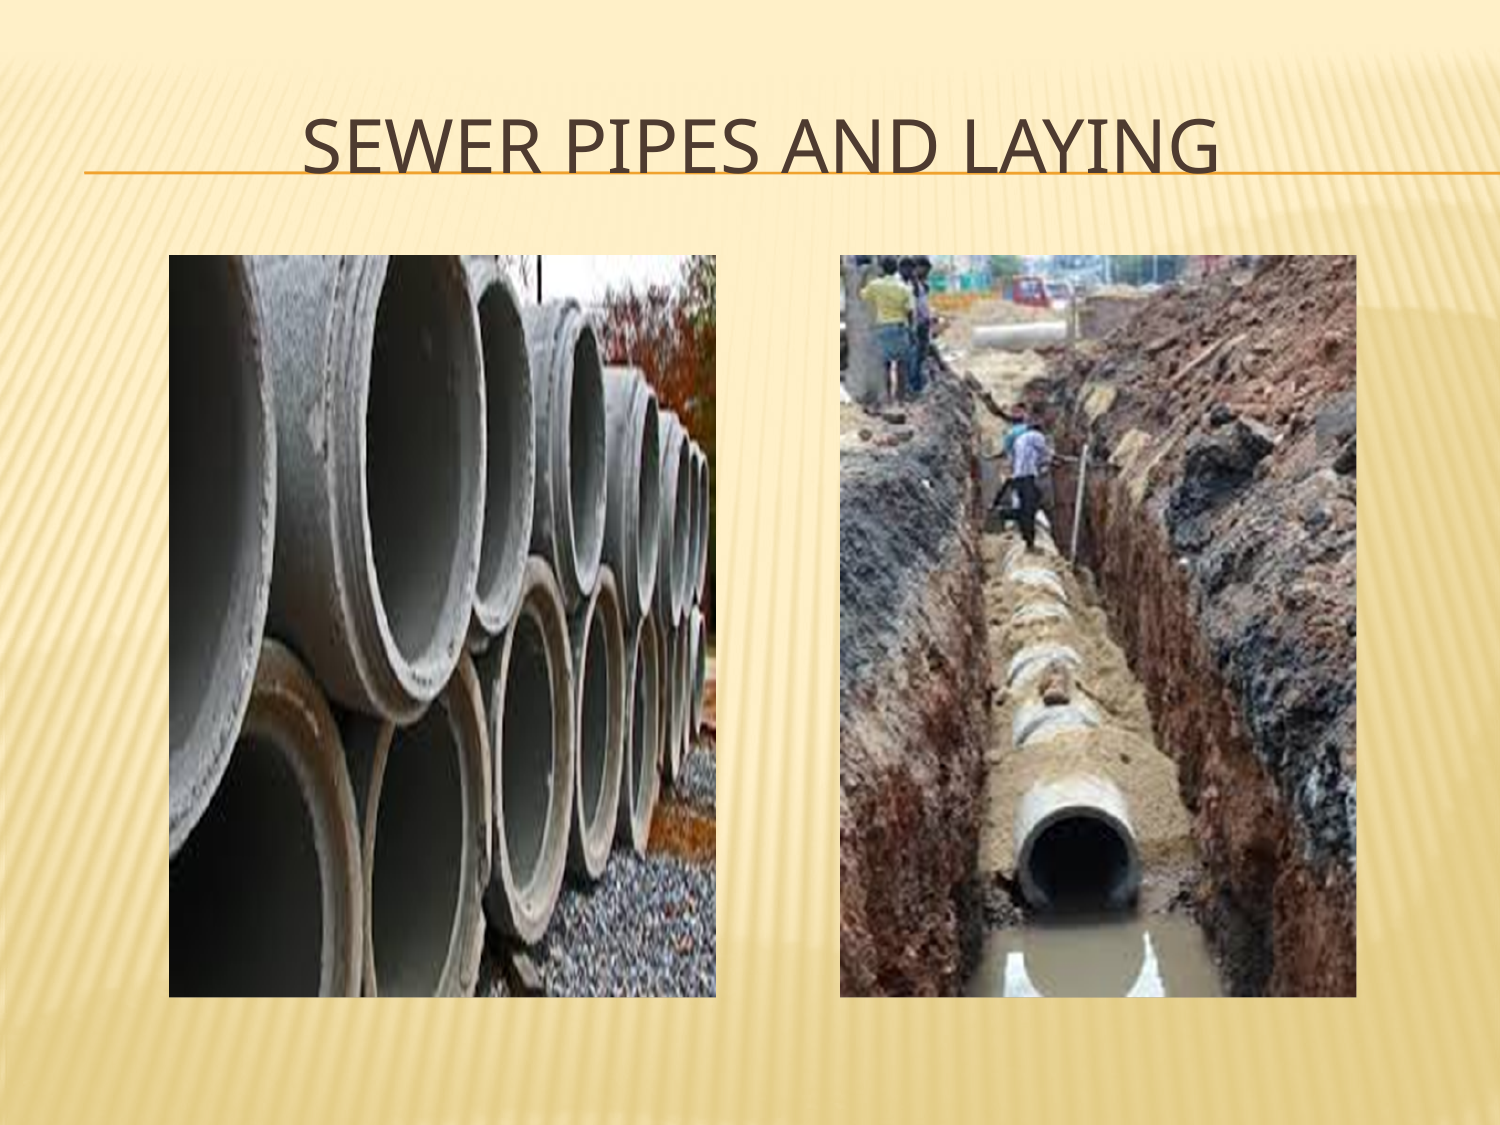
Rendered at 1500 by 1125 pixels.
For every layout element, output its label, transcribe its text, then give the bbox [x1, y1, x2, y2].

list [167, 254, 1357, 998]
title SEWER PIPES AND LAYING [50, 75, 1475, 213]
